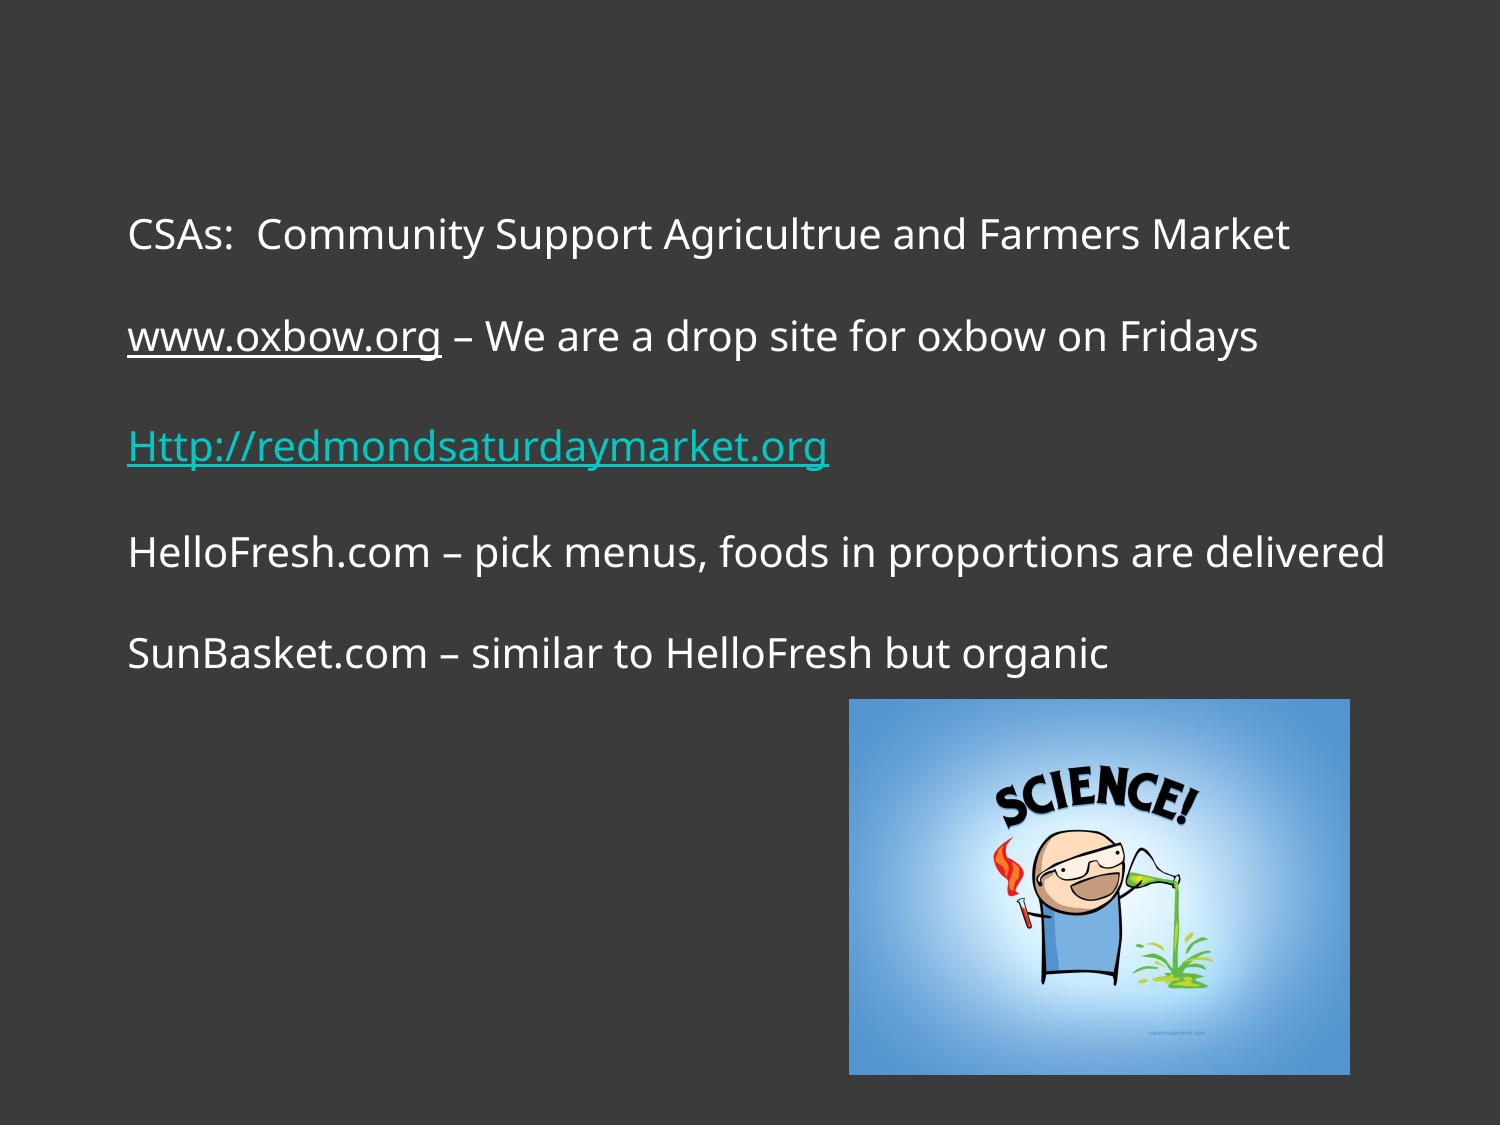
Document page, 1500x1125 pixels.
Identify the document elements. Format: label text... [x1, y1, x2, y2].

text_box CSAs: Community Support Agricultrue and Farmers Market www.oxbow.org – We are a drop site for oxbow on Fridays Http://redmondsaturdaymarket.org HelloFresh.com – pick menus, foods in proportions are delivered SunBasket.com – similar to HelloFresh but organic [112, 200, 1425, 774]
picture [849, 699, 1351, 1076]
